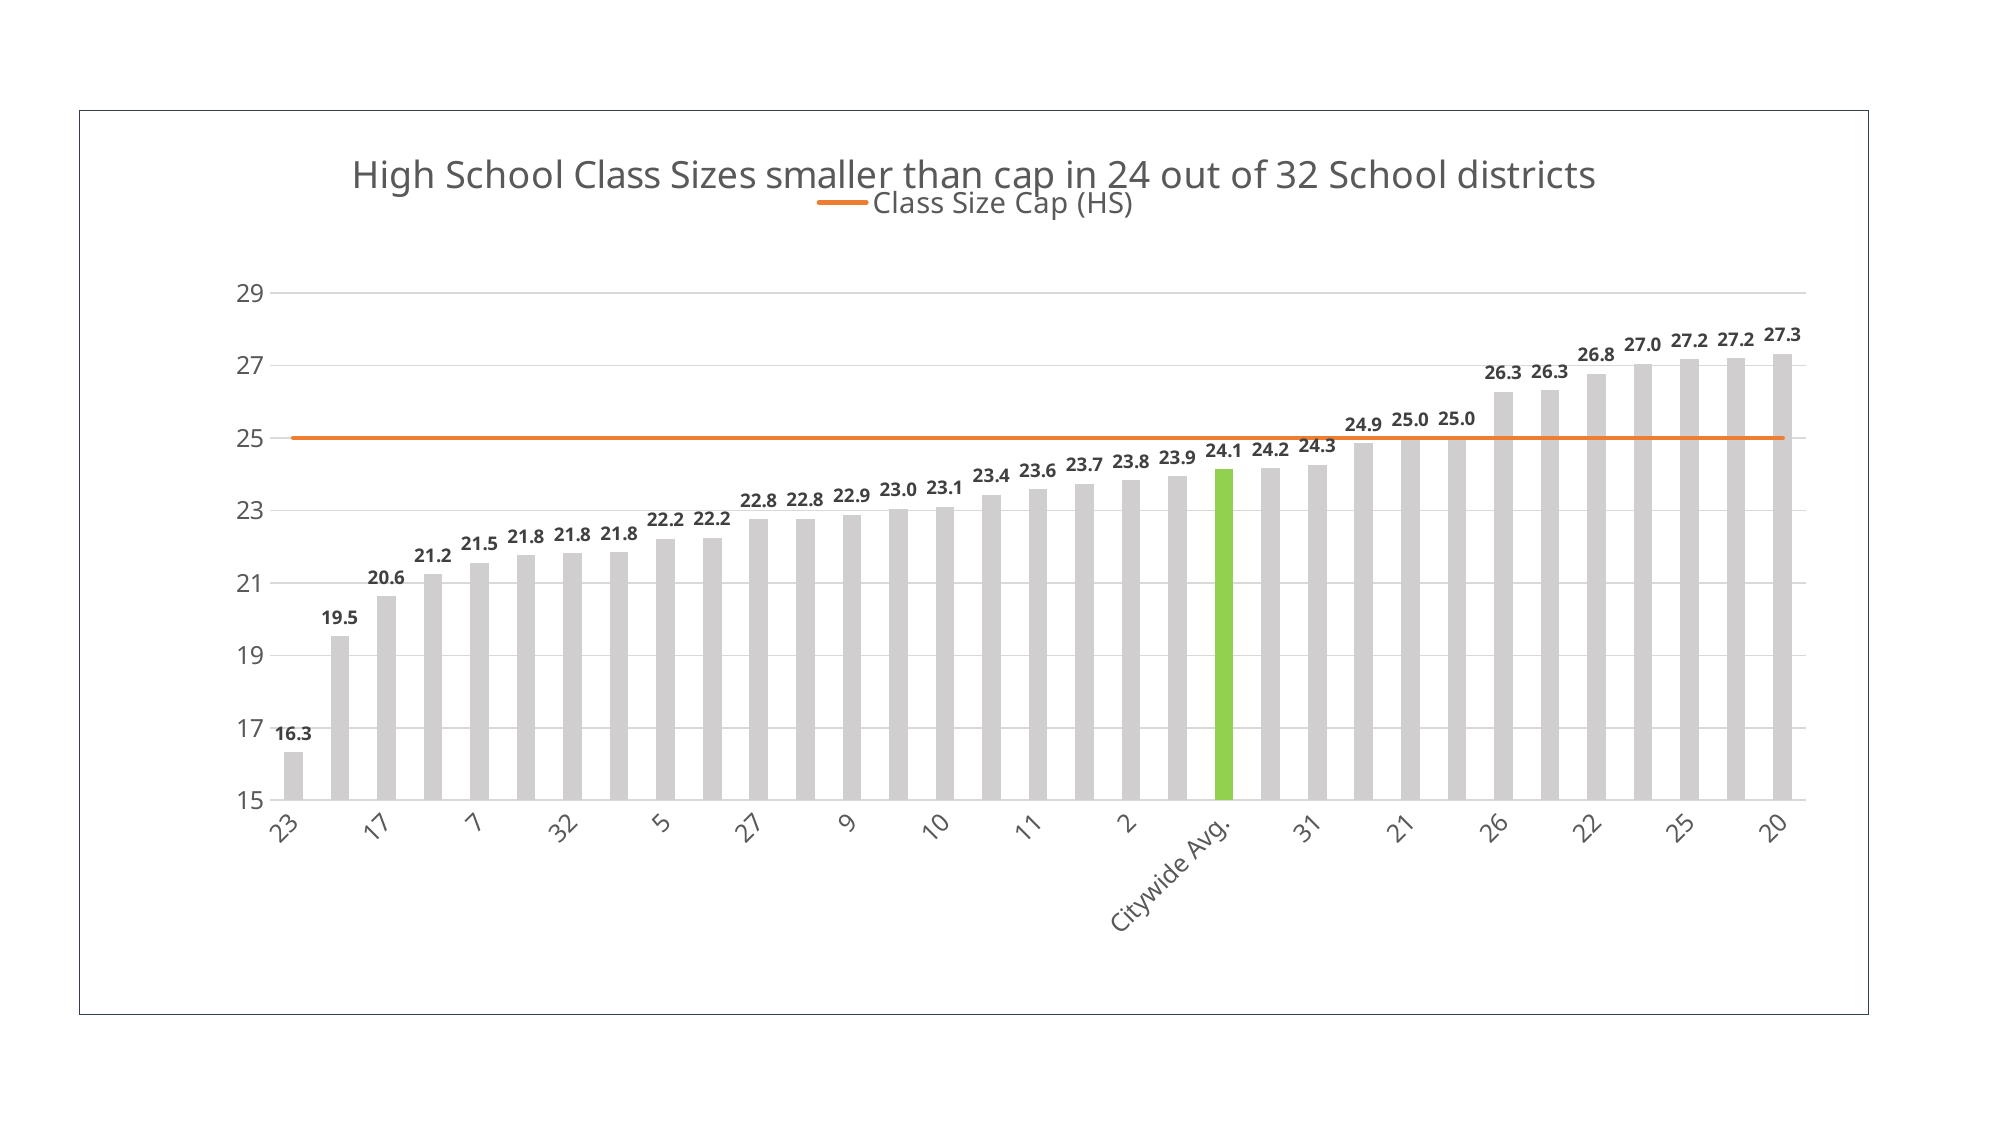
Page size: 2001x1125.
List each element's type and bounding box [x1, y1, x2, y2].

chart [79, 110, 1869, 1015]
